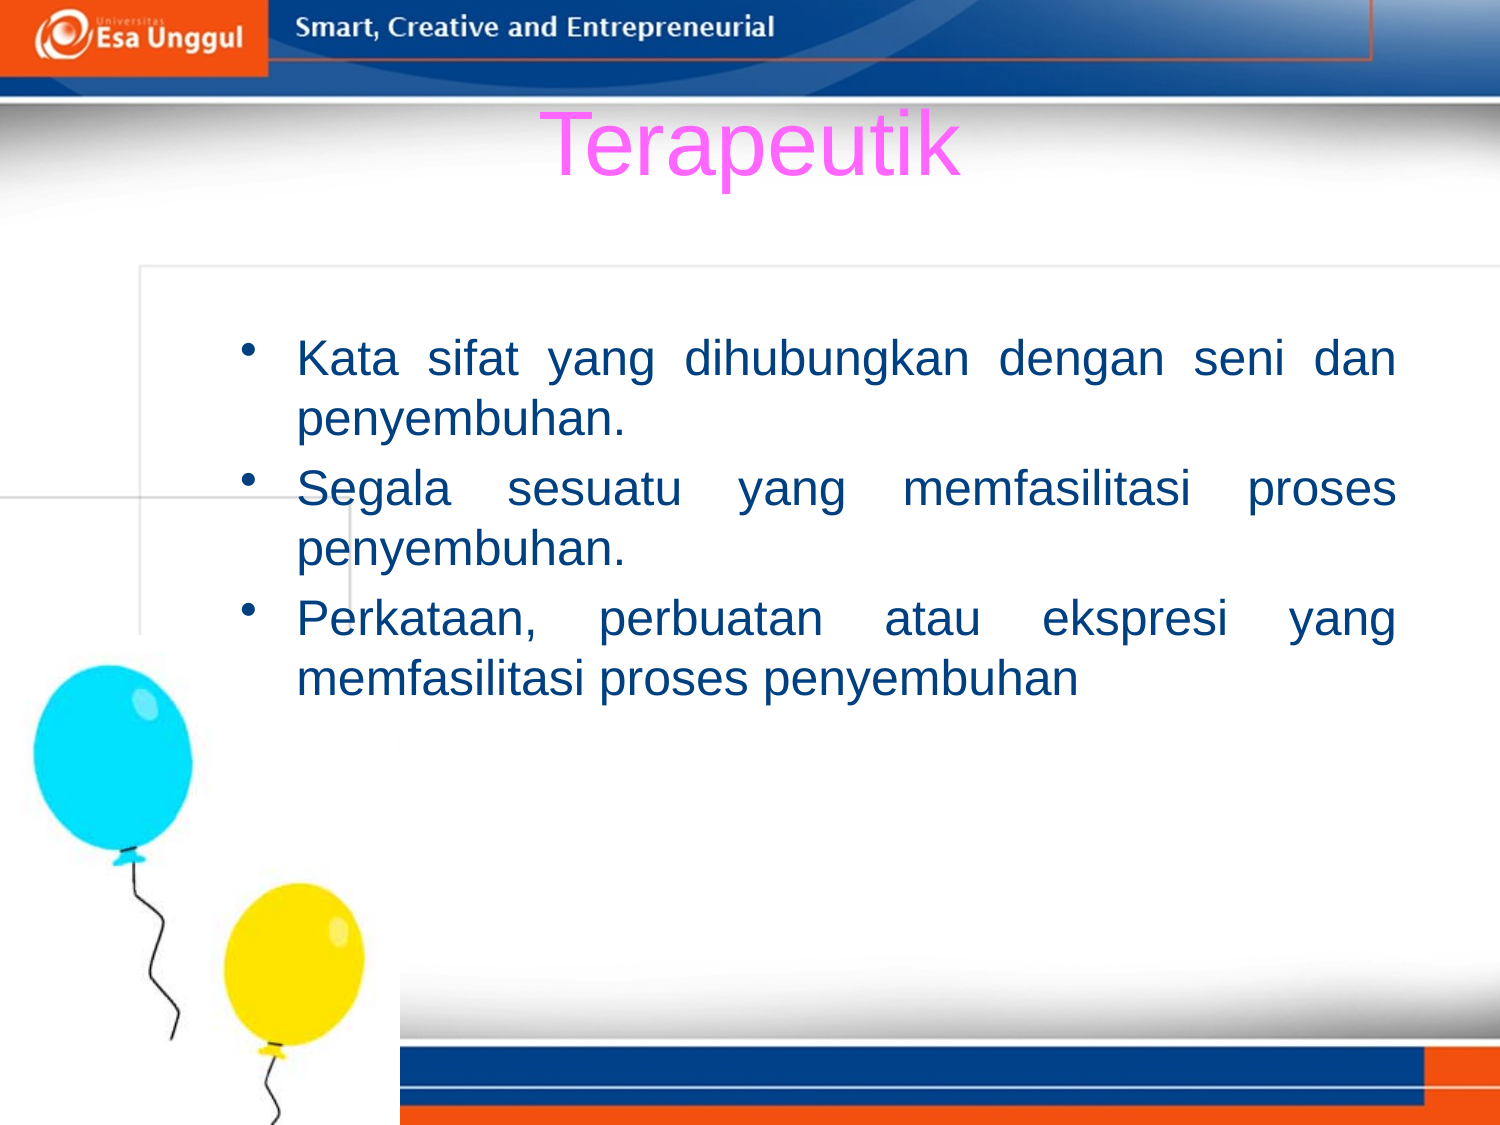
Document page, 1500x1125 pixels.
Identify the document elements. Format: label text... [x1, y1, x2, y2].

list Kata sifat yang dihubungkan dengan seni dan penyembuhan. Segala sesuatu yang memfasilitasi proses penyembuhan. Perkataan, perbuatan atau ekspresi yang memfasilitasi proses penyembuhan [224, 317, 1413, 926]
picture [0, 0, 1500, 1125]
title Terapeutik [74, 44, 1426, 233]
